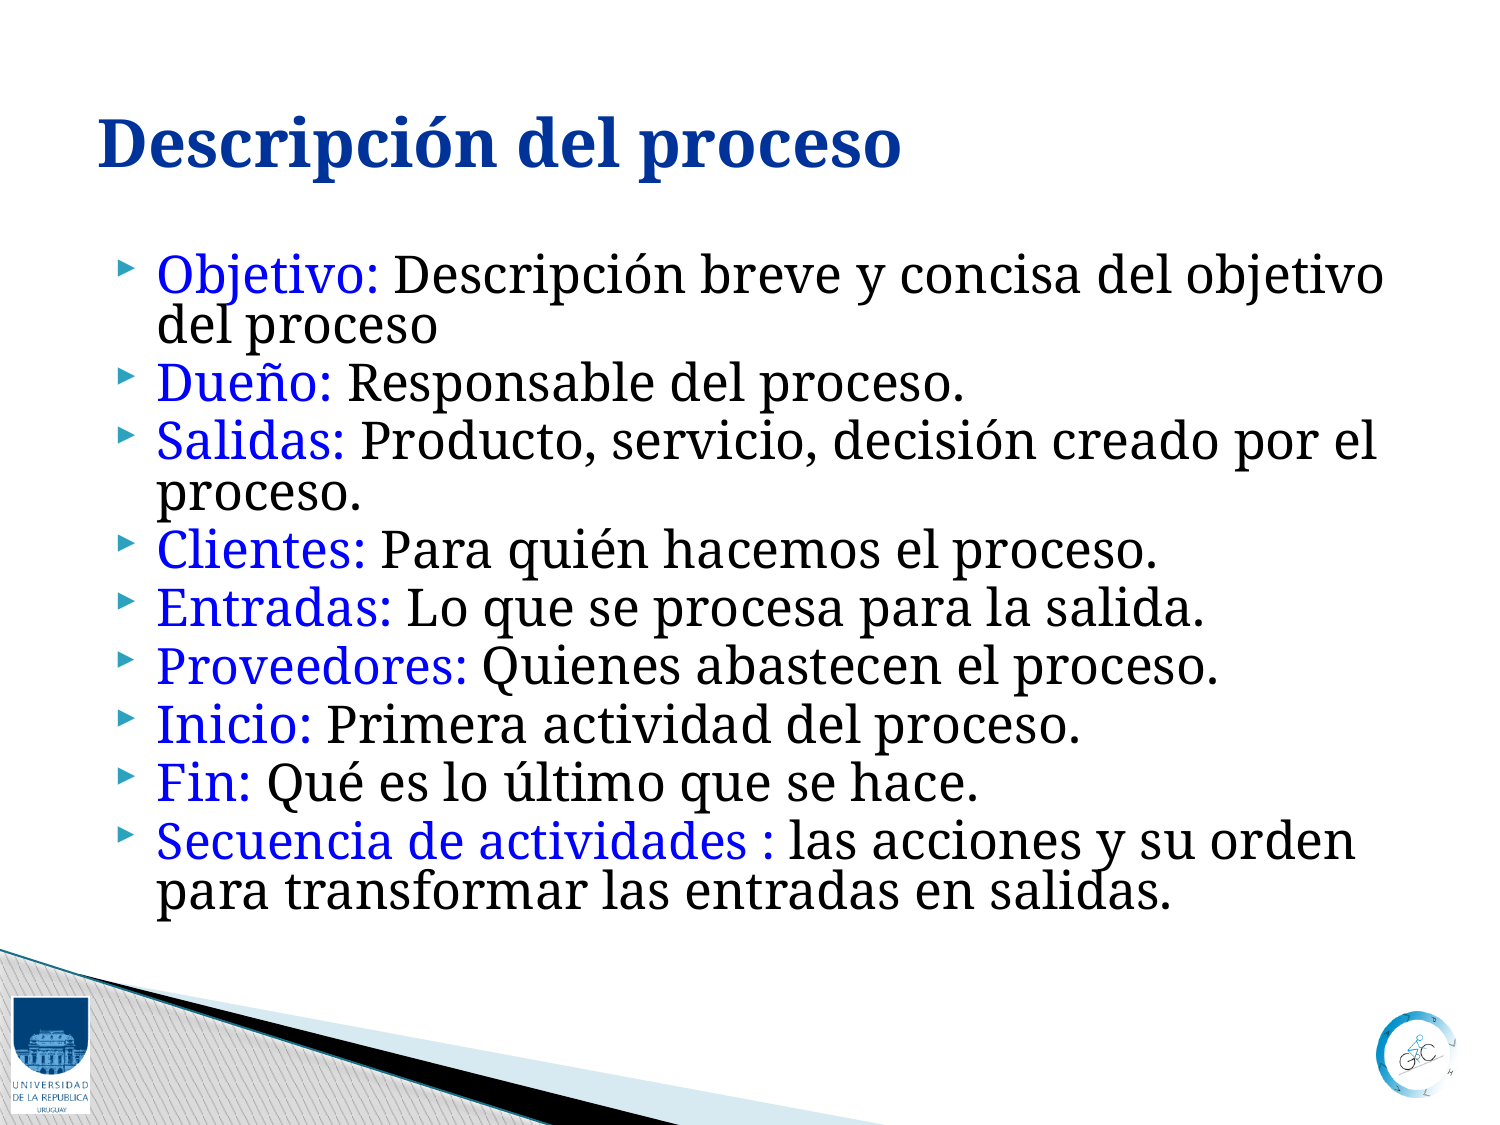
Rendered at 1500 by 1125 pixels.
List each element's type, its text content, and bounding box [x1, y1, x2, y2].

picture [11, 996, 90, 1114]
picture [1376, 1011, 1458, 1098]
title Descripción del proceso [82, 46, 1432, 235]
list Objetivo: Descripción breve y concisa del objetivo del proceso Dueño: Responsable del proceso. Salidas: Producto, servicio, decisión creado por el proceso. Clientes: Para quién hacemos el proceso. Entradas: Lo que se procesa para la salida. Proveedores: Quienes abastecen el proceso. Inicio: Primera actividad del proceso. Fin: Qué es lo último que se hace. Secuencia de actividades : las acciones y su orden para transformar las entradas en salidas. [82, 246, 1432, 989]
